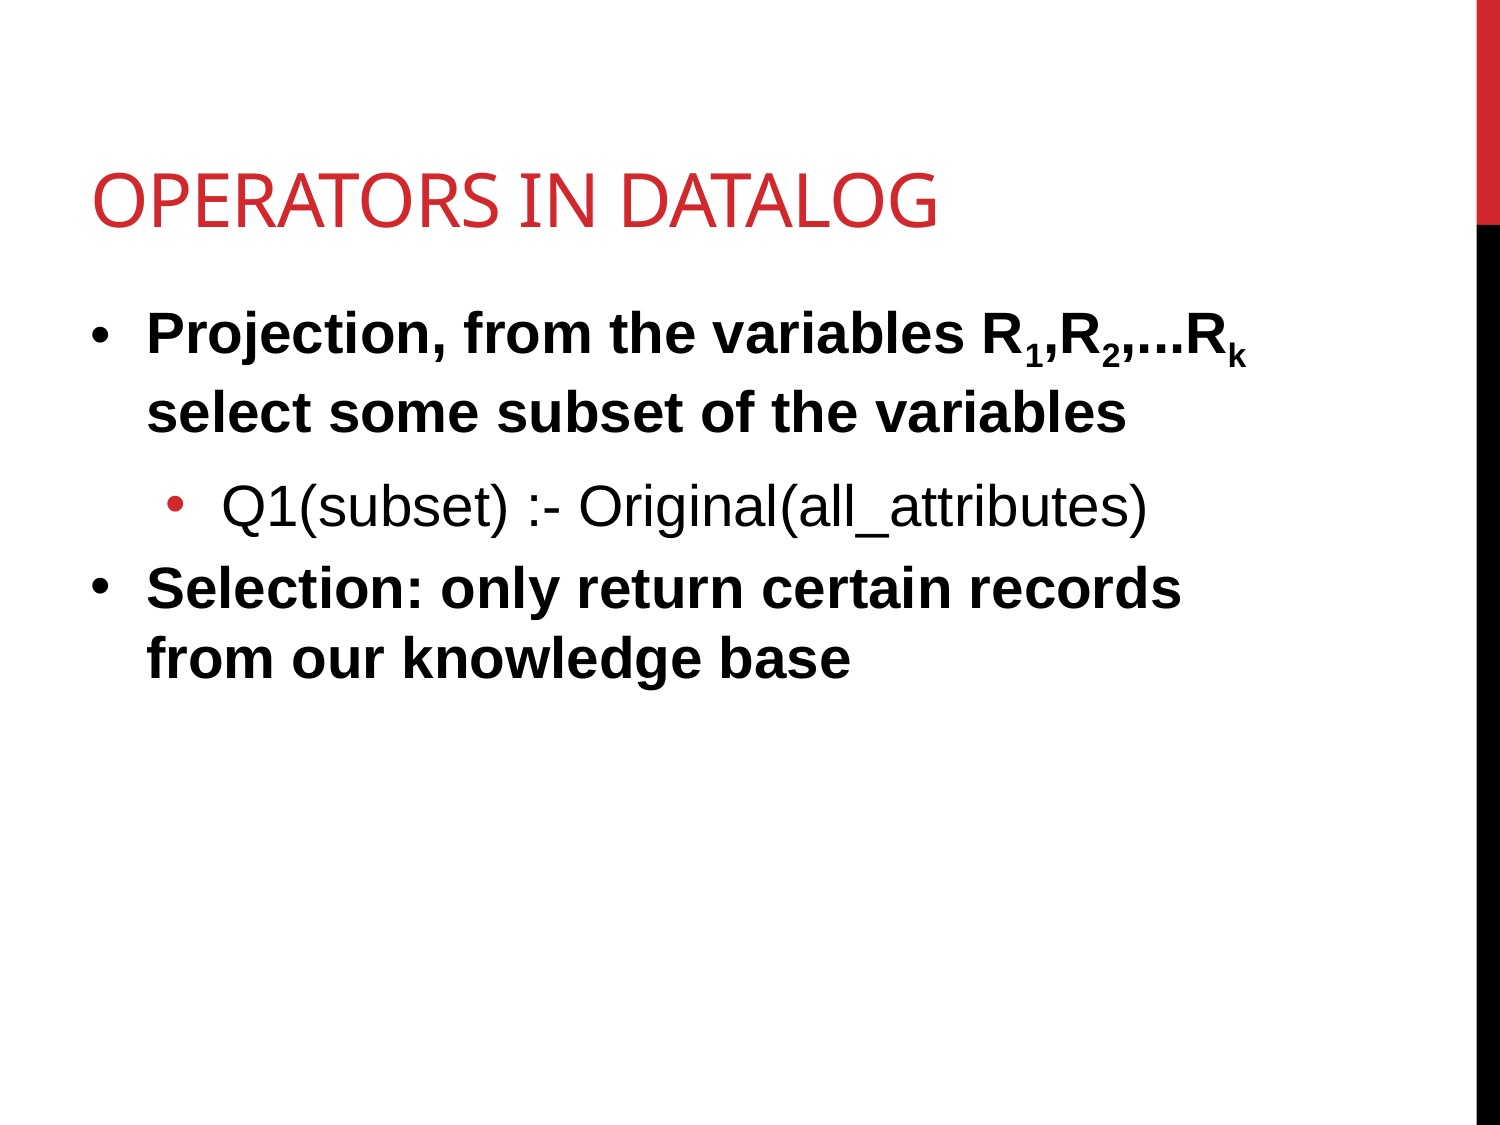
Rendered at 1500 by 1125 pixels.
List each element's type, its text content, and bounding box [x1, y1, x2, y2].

list Projection, from the variables R1,R2,...Rk select some subset of the variables Q1(subset) :- Original(all_attributes) Selection: only return certain records from our knowledge base [75, 287, 1325, 1005]
title operators in Datalog [75, 25, 1500, 250]
